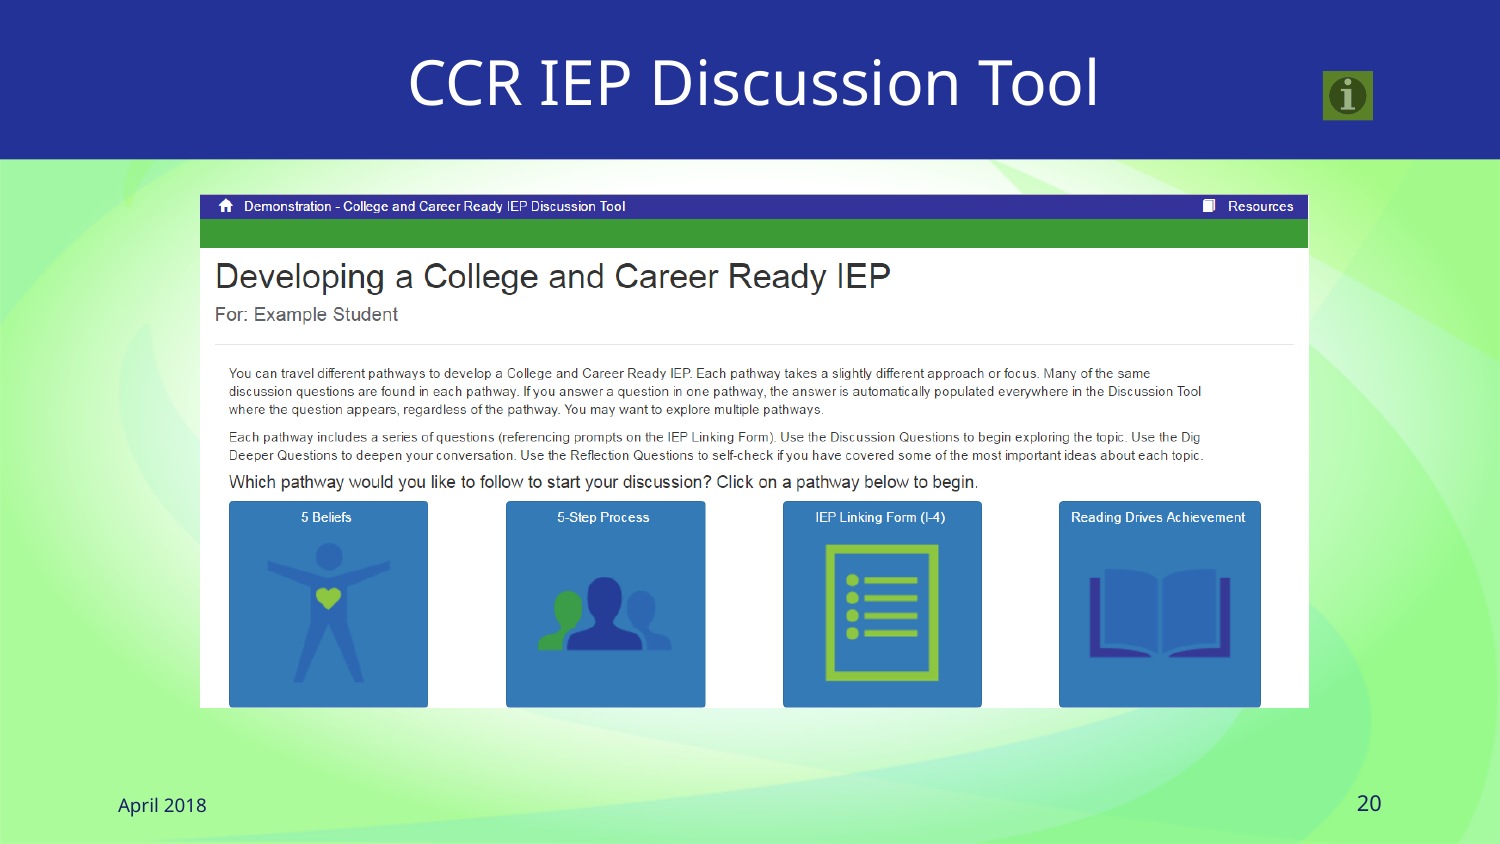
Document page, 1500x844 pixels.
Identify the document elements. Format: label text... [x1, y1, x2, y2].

title CCR IEP Discussion Tool [74, 10, 1435, 152]
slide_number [103, 782, 441, 827]
slide_number 20 [1059, 782, 1397, 827]
text_box [1322, 71, 1373, 121]
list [200, 194, 1310, 709]
